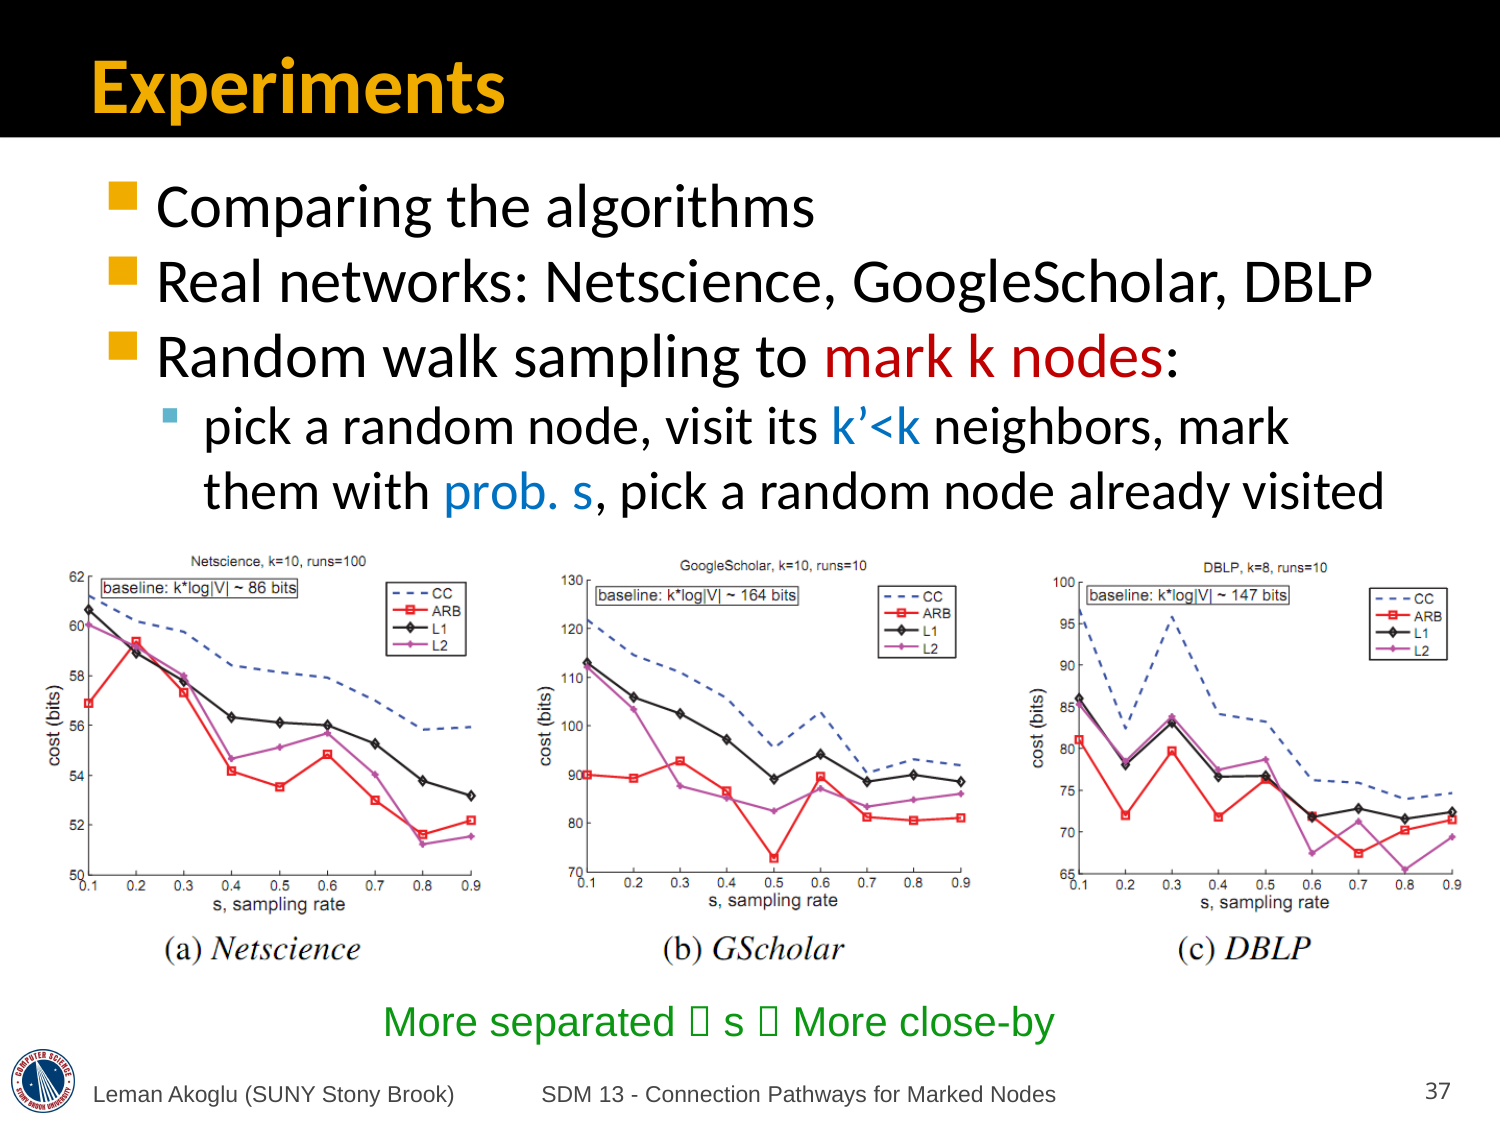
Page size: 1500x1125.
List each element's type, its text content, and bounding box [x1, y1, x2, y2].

text_box More separated  s  More close-by [368, 987, 1071, 1053]
slide_number 37 [1345, 1062, 1467, 1108]
list Comparing the algorithms Real networks: Netscience, GoogleScholar, DBLP Random walk sampling to mark k nodes: pick a random node, visit its k’<k neighbors, mark them with prob. s, pick a random node already visited [75, 149, 1425, 538]
title Experiments [75, 25, 1425, 138]
list Comparing the algorithms Real networks: Netscience, GoogleScholar, DBLP Random walk sampling to mark k nodes: pick a random node, visit its k’<k neighbors, mark them with prob. s, pick a random node already visited [75, 984, 1425, 1050]
slide_number Leman Akoglu (SUNY Stony Brook) [75, 1062, 513, 1108]
footer SDM 13 - Connection Pathways for Marked Nodes [533, 1062, 1345, 1108]
picture [11, 1049, 75, 1113]
picture [34, 540, 1470, 975]
